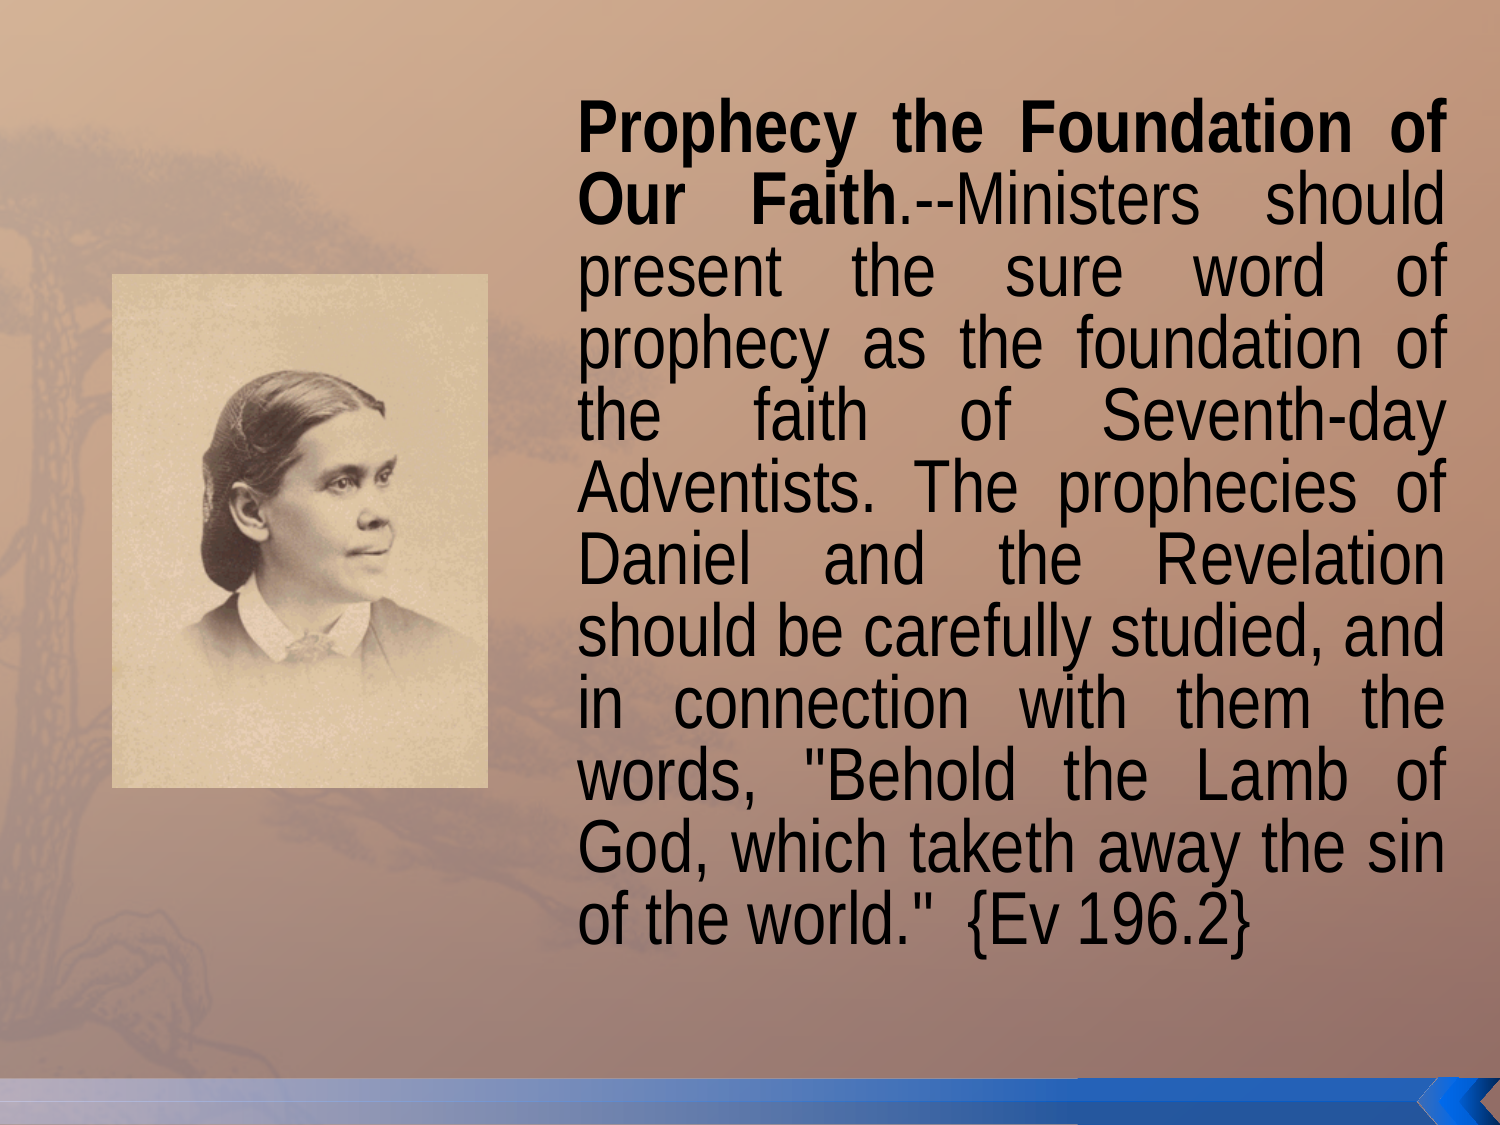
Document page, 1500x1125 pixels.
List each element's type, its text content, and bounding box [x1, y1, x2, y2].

picture [111, 274, 488, 789]
text_box Prophecy the Foundation of Our Faith.--Ministers should present the sure word of prophecy as the foundation of the faith of Seventh-day Adventists. The prophecies of Daniel and the Revelation should be carefully studied, and in connection with them the words, "Behold the Lamb of God, which taketh away the sin of the world." {Ev 196.2} [487, 87, 1463, 967]
